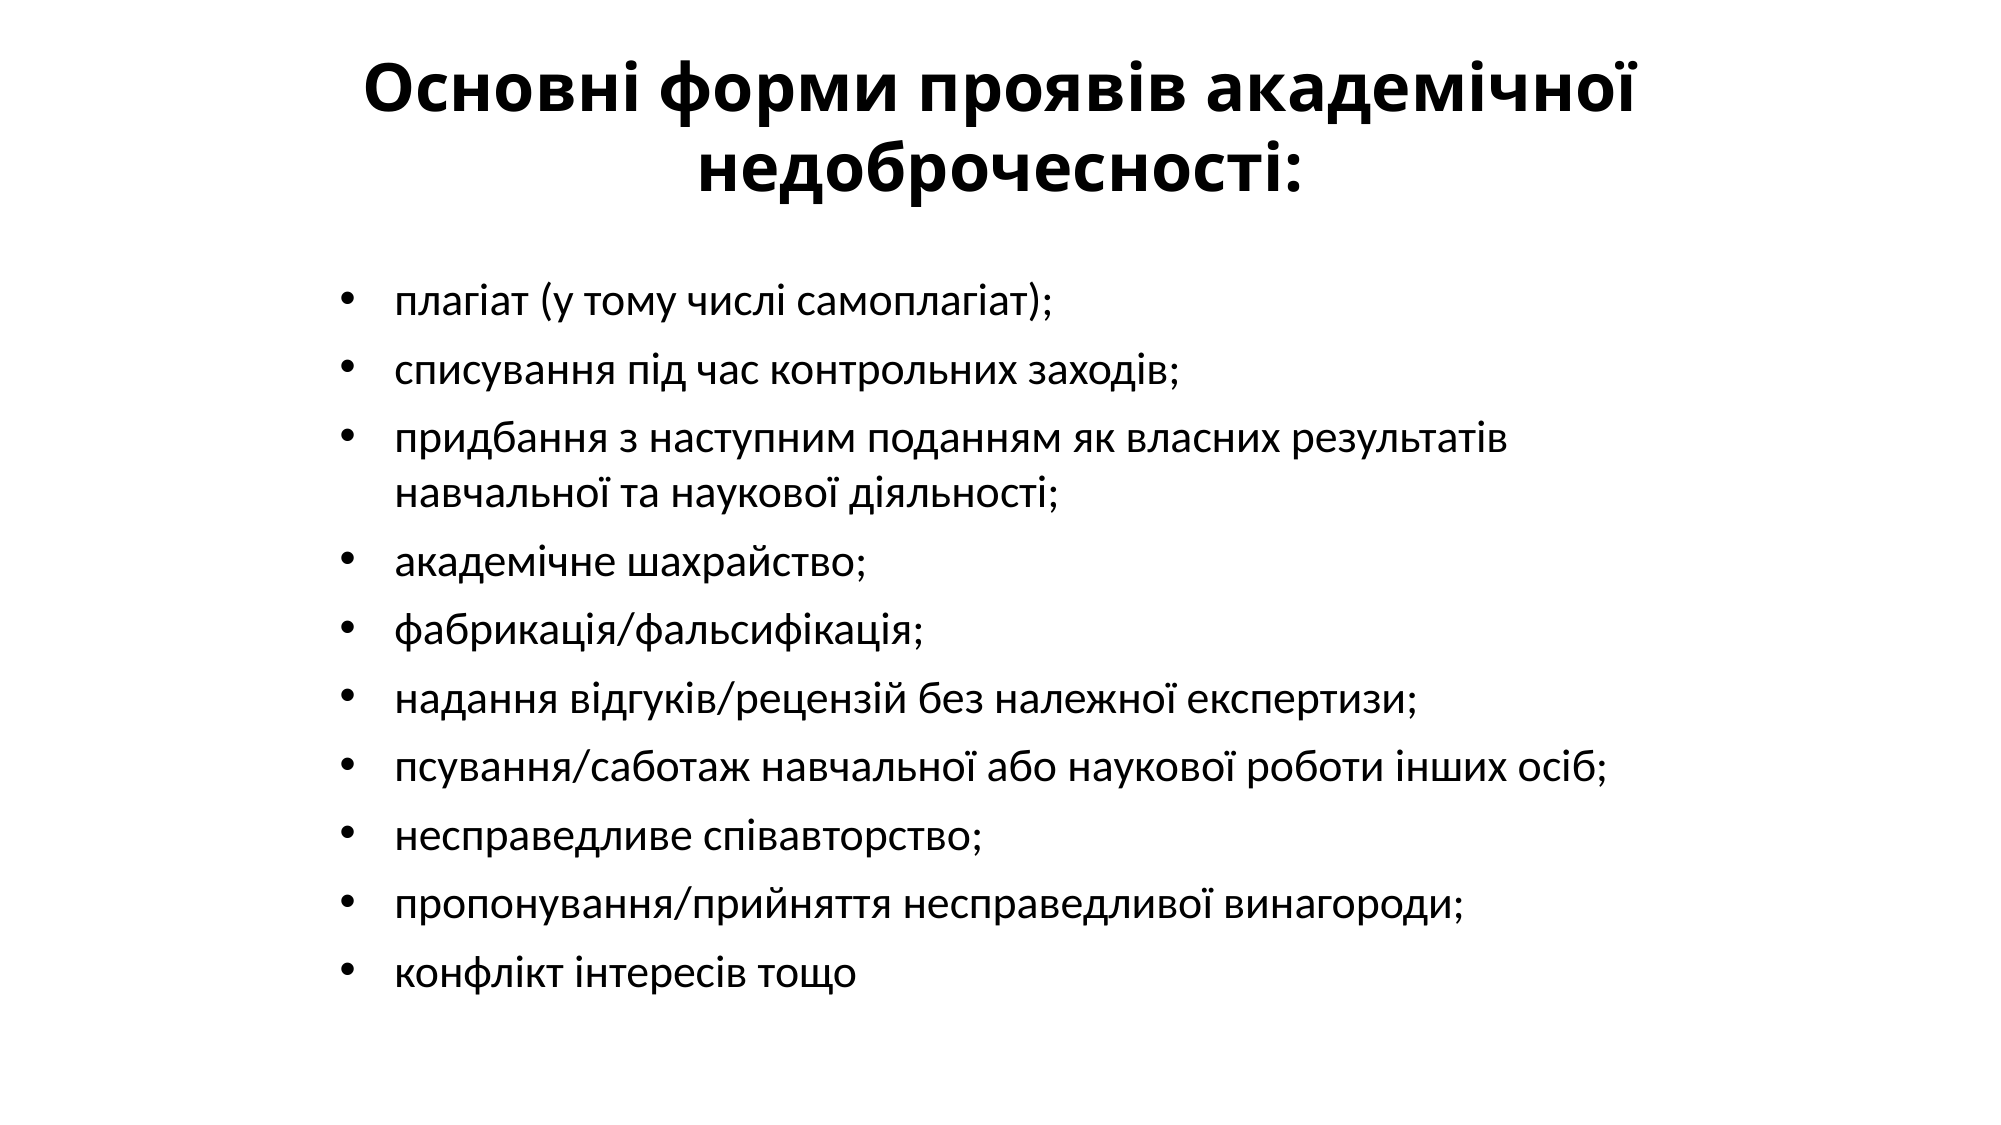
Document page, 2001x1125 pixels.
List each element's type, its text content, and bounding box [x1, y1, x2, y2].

text_box плагіат (у тому числі самоплагіат); списування під час контрольних заходів; придбання з наступним поданням як власних результатів навчальної та наукової діяльності; академічне шахрайство; фабрикація/фальсифікація; надання відгуків/рецензій без належної експертизи; псування/саботаж навчальної або наукової роботи інших осіб; несправедливе співавторство; пропонування/прийняття несправедливої винагороди; конфлікт інтересів тощо [324, 262, 1675, 804]
title Основні форми проявів академічної недоброчесності: [324, 45, 1675, 207]
